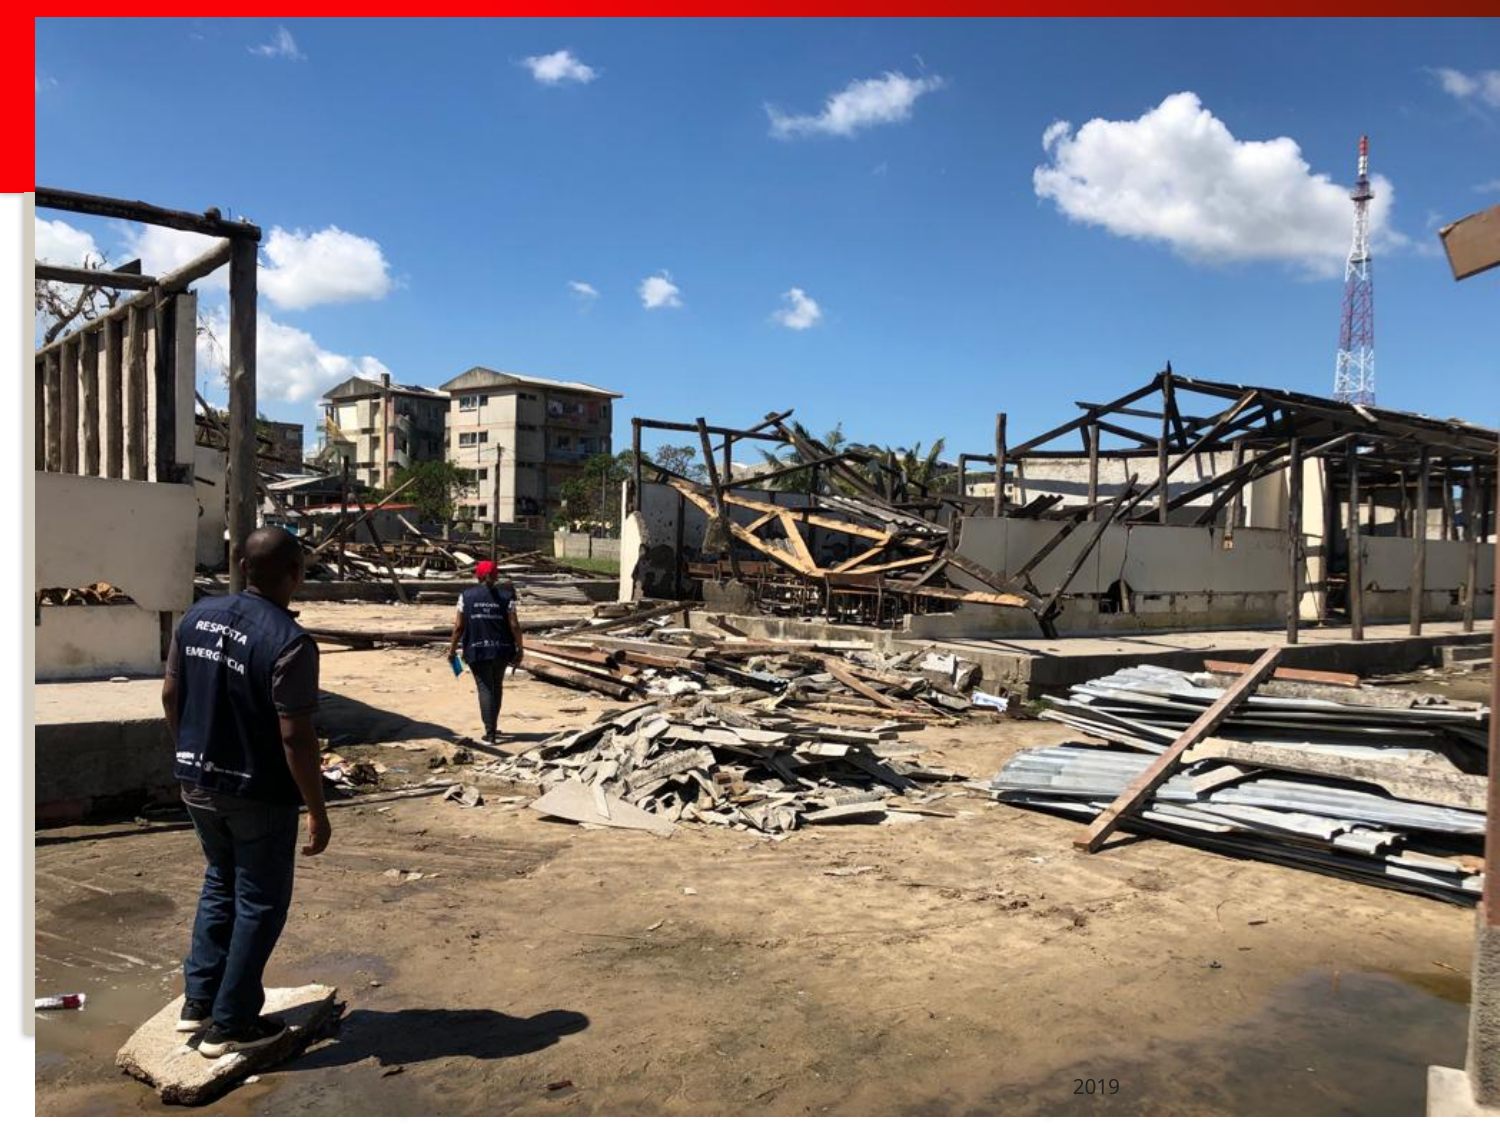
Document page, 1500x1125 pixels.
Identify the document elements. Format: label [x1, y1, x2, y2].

list [34, 17, 1500, 1117]
